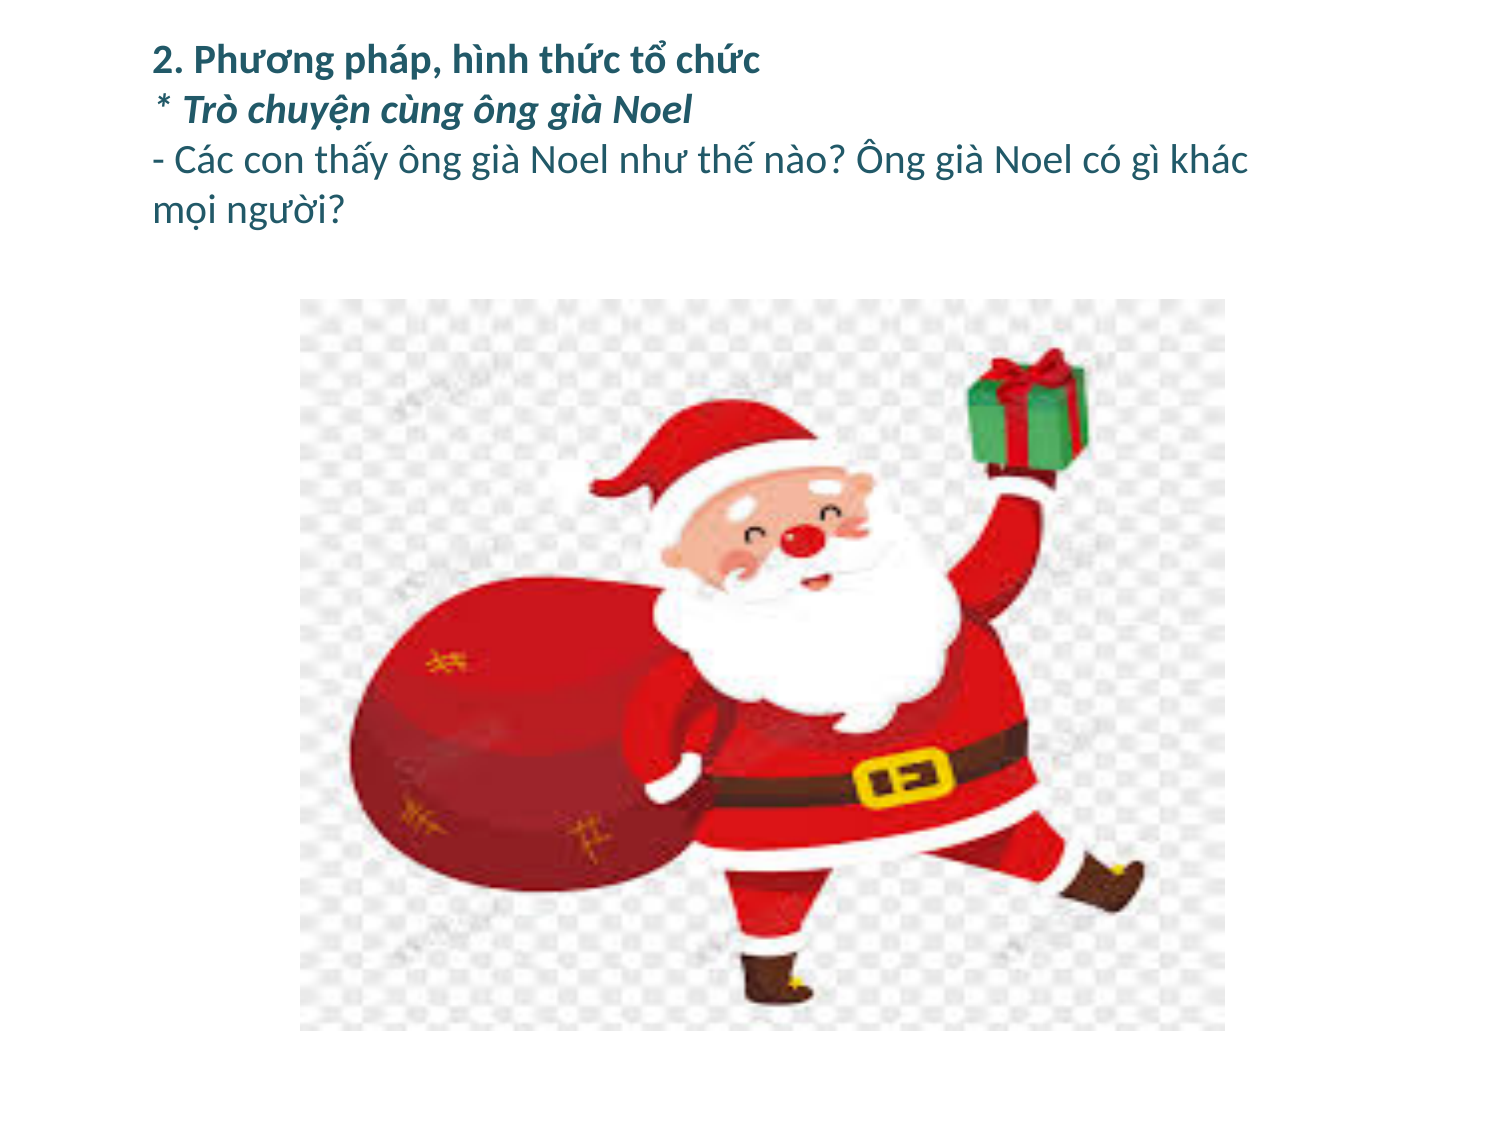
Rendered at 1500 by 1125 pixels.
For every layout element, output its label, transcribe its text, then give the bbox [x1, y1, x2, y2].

text_box 2. Phương pháp, hình thức tổ chức * Trò chuyện cùng ông già Noel - Các con thấy ông già Noel như thế nào? Ông già Noel có gì khác mọi người? [137, 24, 1338, 300]
picture [299, 299, 1226, 1031]
